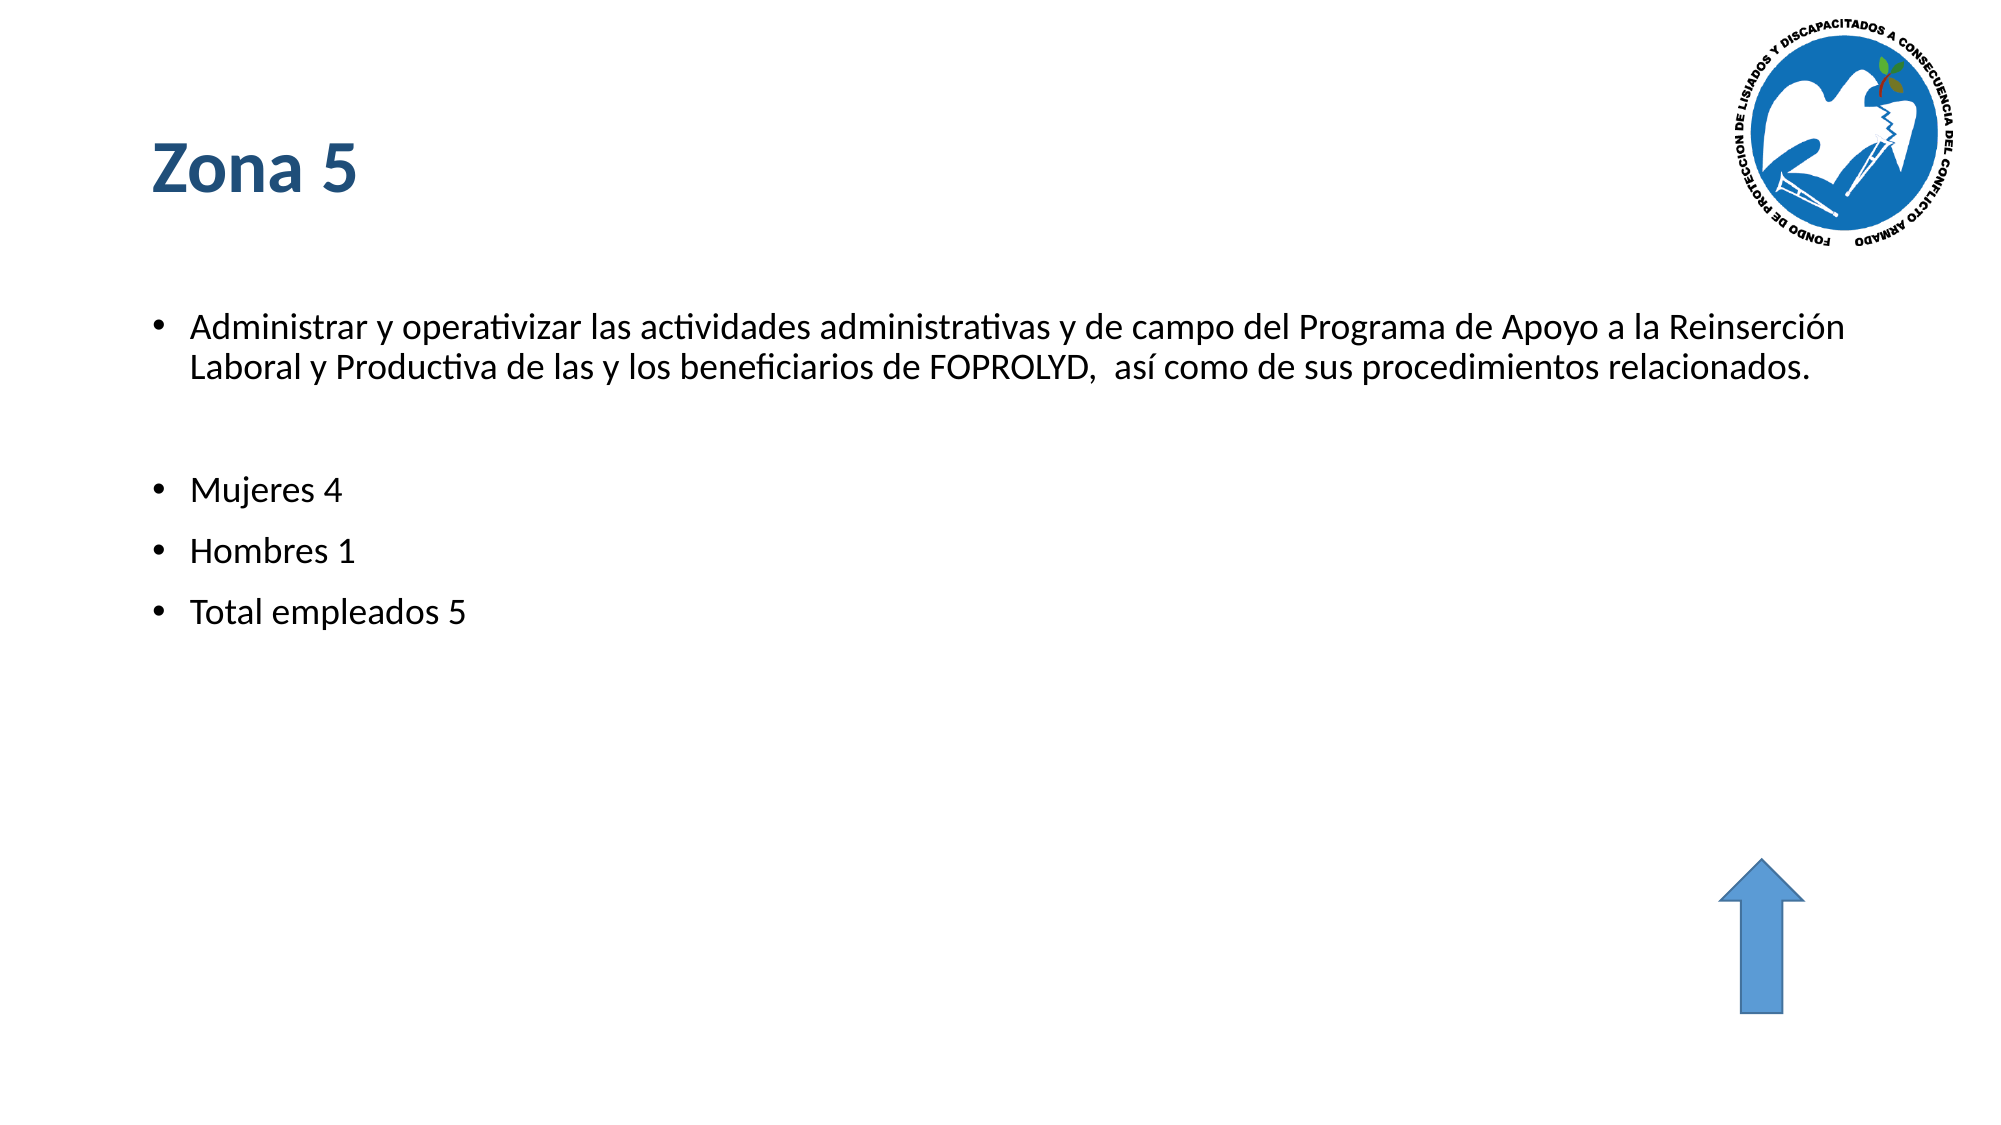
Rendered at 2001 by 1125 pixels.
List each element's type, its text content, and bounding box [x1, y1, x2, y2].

list Administrar y operativizar las actividades administrativas y de campo del Programa de Apoyo a la Reinserción Laboral y Productiva de las y los beneficiarios de FOPROLYD, así como de sus procedimientos relacionados. Mujeres 4 Hombres 1 Total empleados 5 [137, 299, 1863, 1014]
picture [1735, 19, 1953, 246]
title Zona 5 [137, 59, 1863, 278]
text_box [1717, 857, 1806, 1015]
